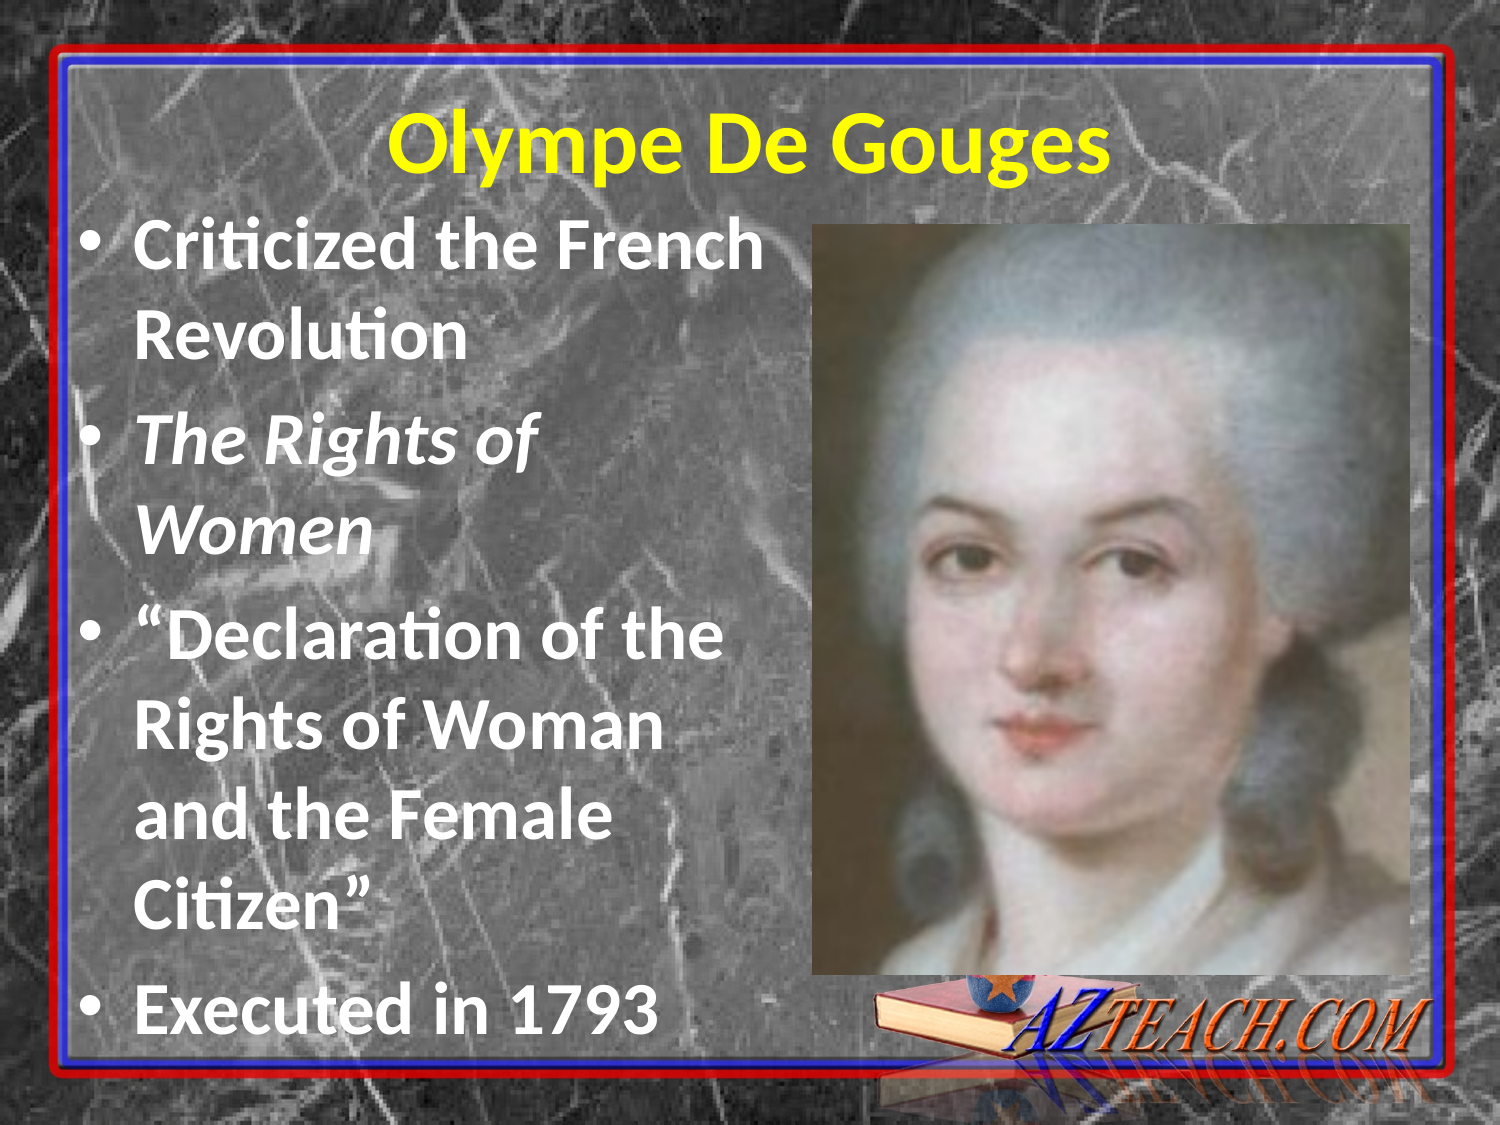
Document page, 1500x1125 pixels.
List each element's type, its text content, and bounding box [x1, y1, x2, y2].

list Criticized the French Revolution The Rights of Women “Declaration of the Rights of Woman and the Female Citizen” Executed in 1793 [62, 187, 800, 863]
title Olympe De Gouges [112, 75, 1388, 263]
picture [0, 0, 1500, 1125]
